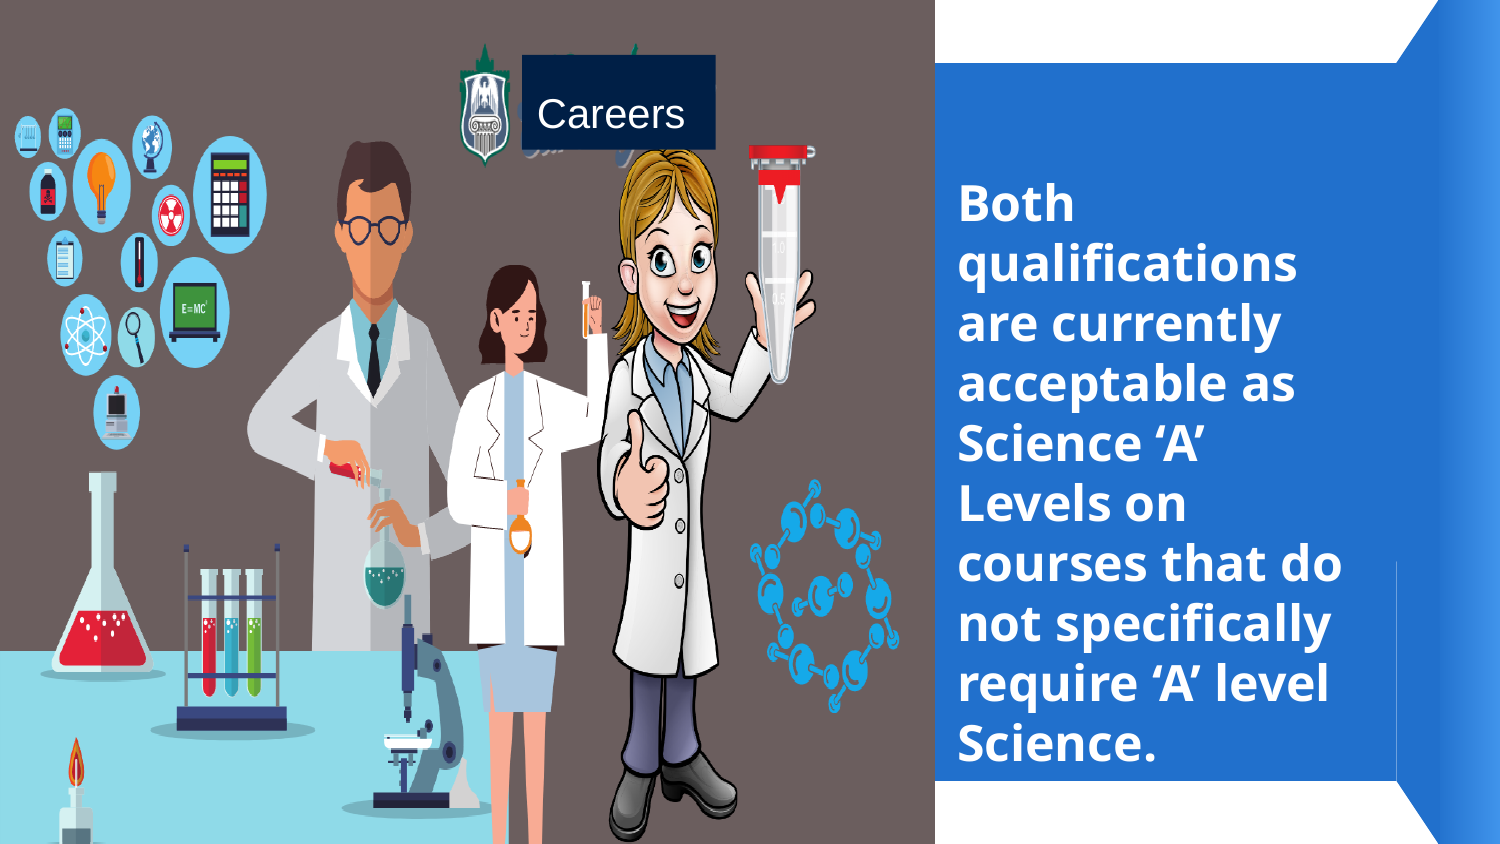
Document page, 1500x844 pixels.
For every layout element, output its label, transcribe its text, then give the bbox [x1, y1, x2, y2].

subtitle Both qualifications are currently acceptable as Science ‘A’ Levels on courses that do not specifically require ‘A’ level Science. [956, 171, 1365, 301]
picture [0, 0, 935, 844]
